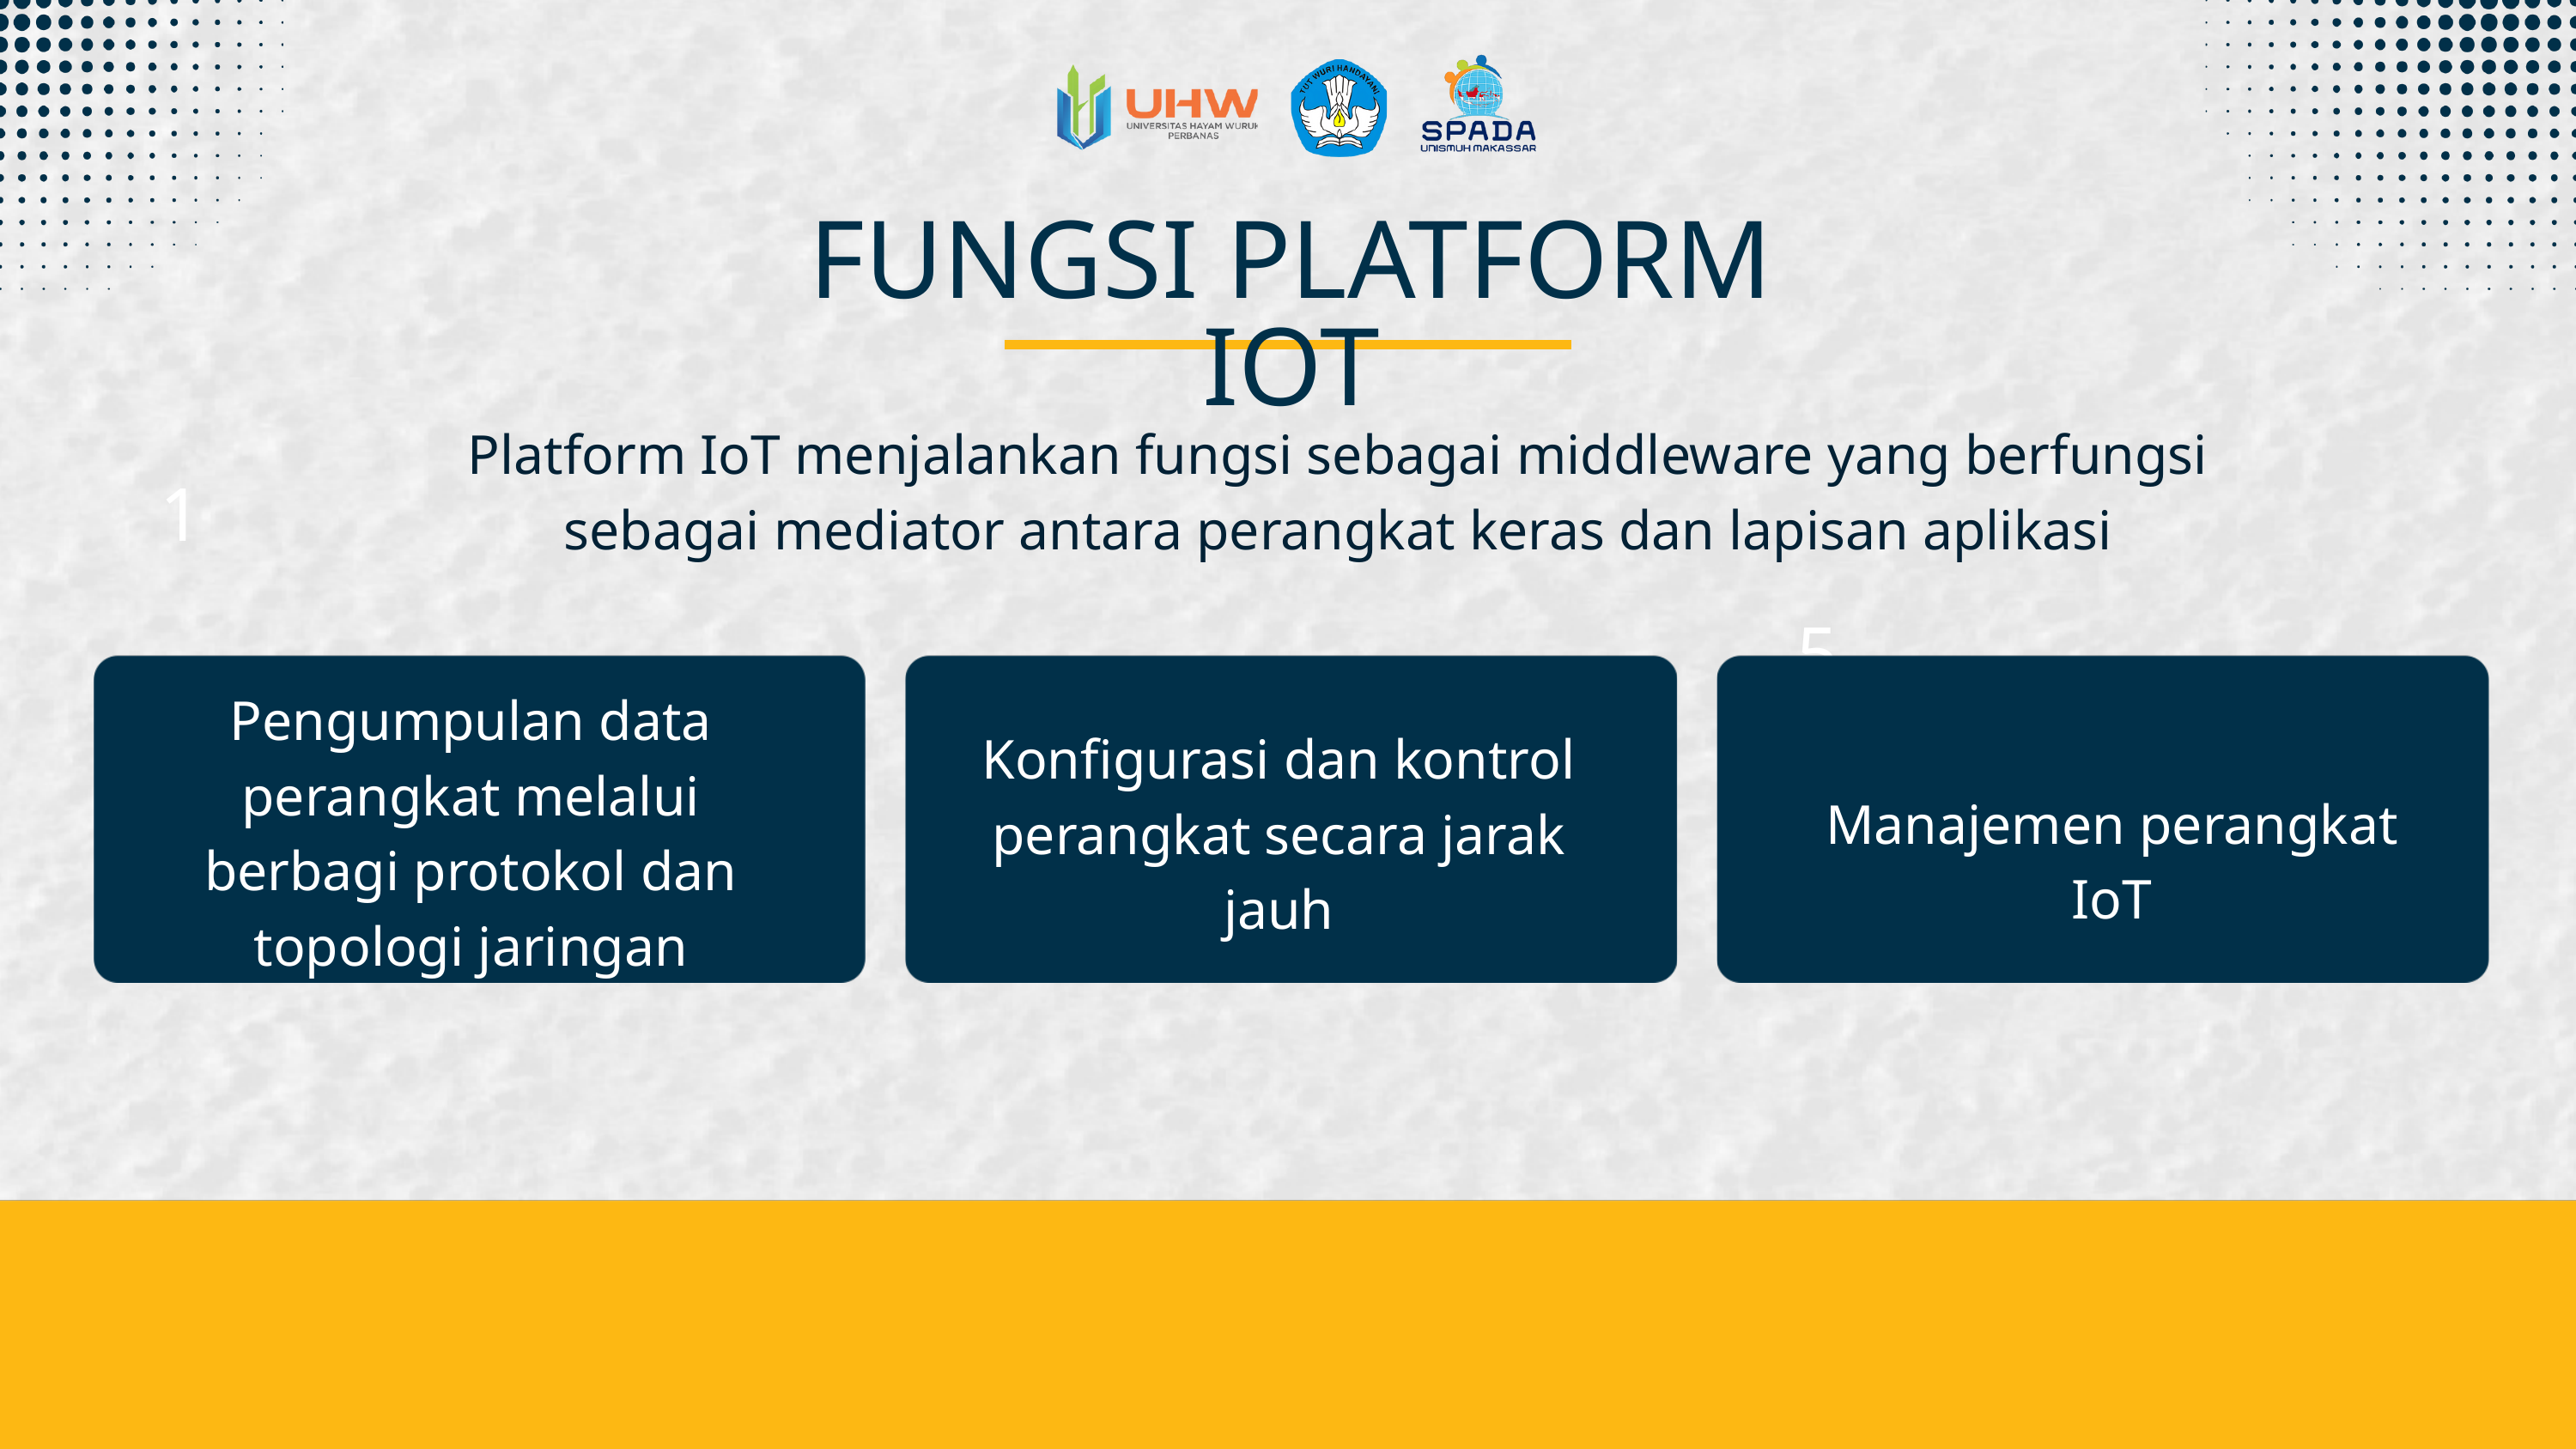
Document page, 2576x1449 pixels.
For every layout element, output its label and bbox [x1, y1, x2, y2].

text_box [1419, 53, 1536, 162]
text_box [0, 0, 284, 290]
text_box [999, 339, 1577, 349]
text_box [0, 0, 2576, 1449]
text_box [1057, 64, 1258, 151]
text_box [2205, 0, 2576, 290]
text_box [1291, 58, 1388, 158]
